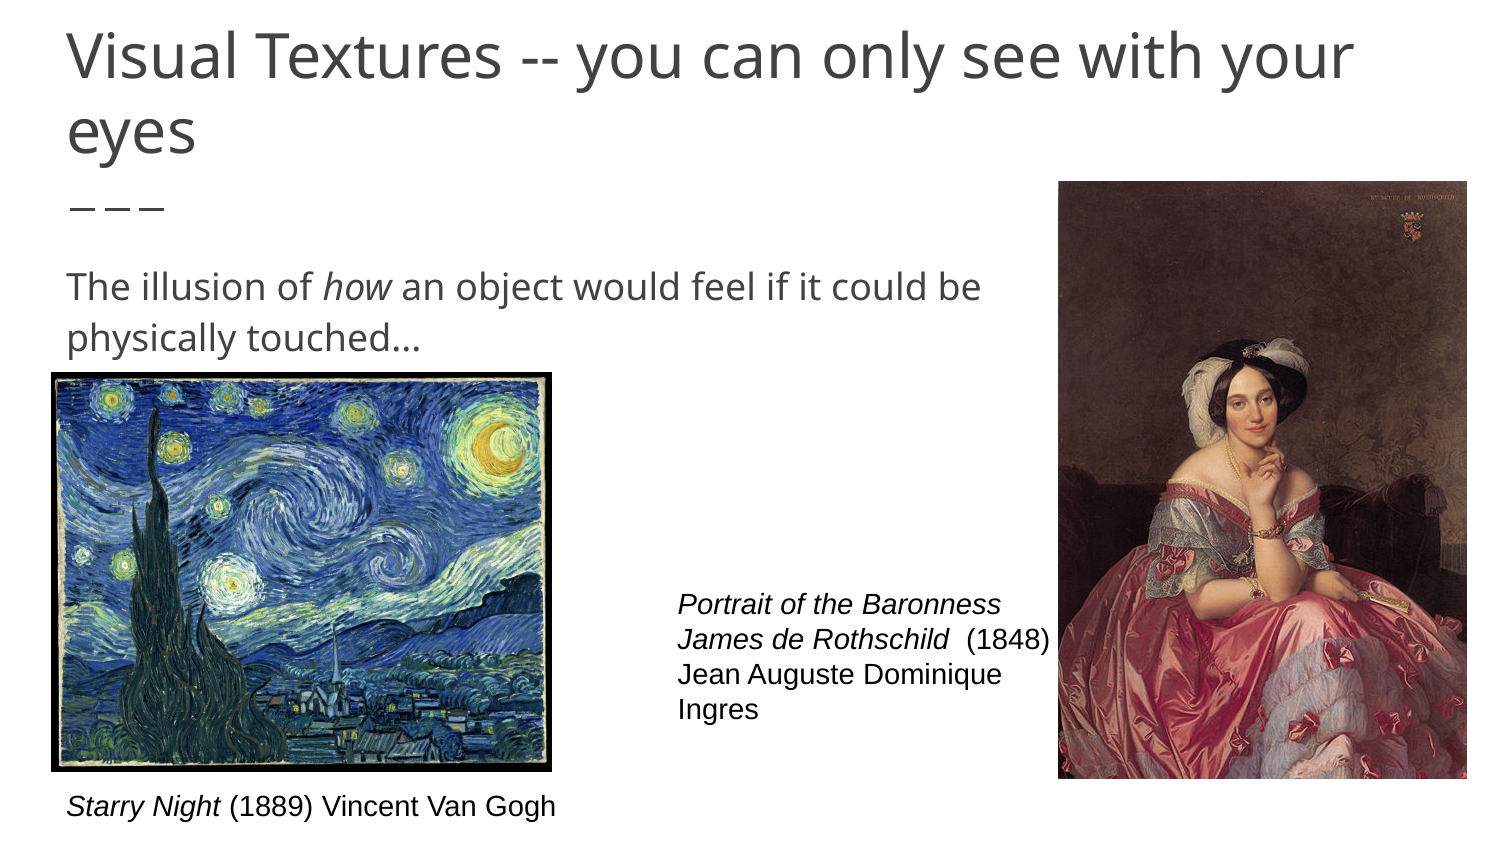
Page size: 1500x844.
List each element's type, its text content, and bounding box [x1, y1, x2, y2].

text_box Portrait of the Baronness James de Rothschild (1848) Jean Auguste Dominique Ingres [662, 570, 1052, 750]
text_box Starry Night (1889) Vincent Van Gogh [51, 772, 573, 844]
title Visual Textures -- you can only see with your eyes [51, 61, 1449, 182]
picture [1057, 181, 1467, 779]
picture [50, 372, 553, 773]
list The illusion of how an object would feel if it could be physically touched... [51, 240, 1050, 750]
